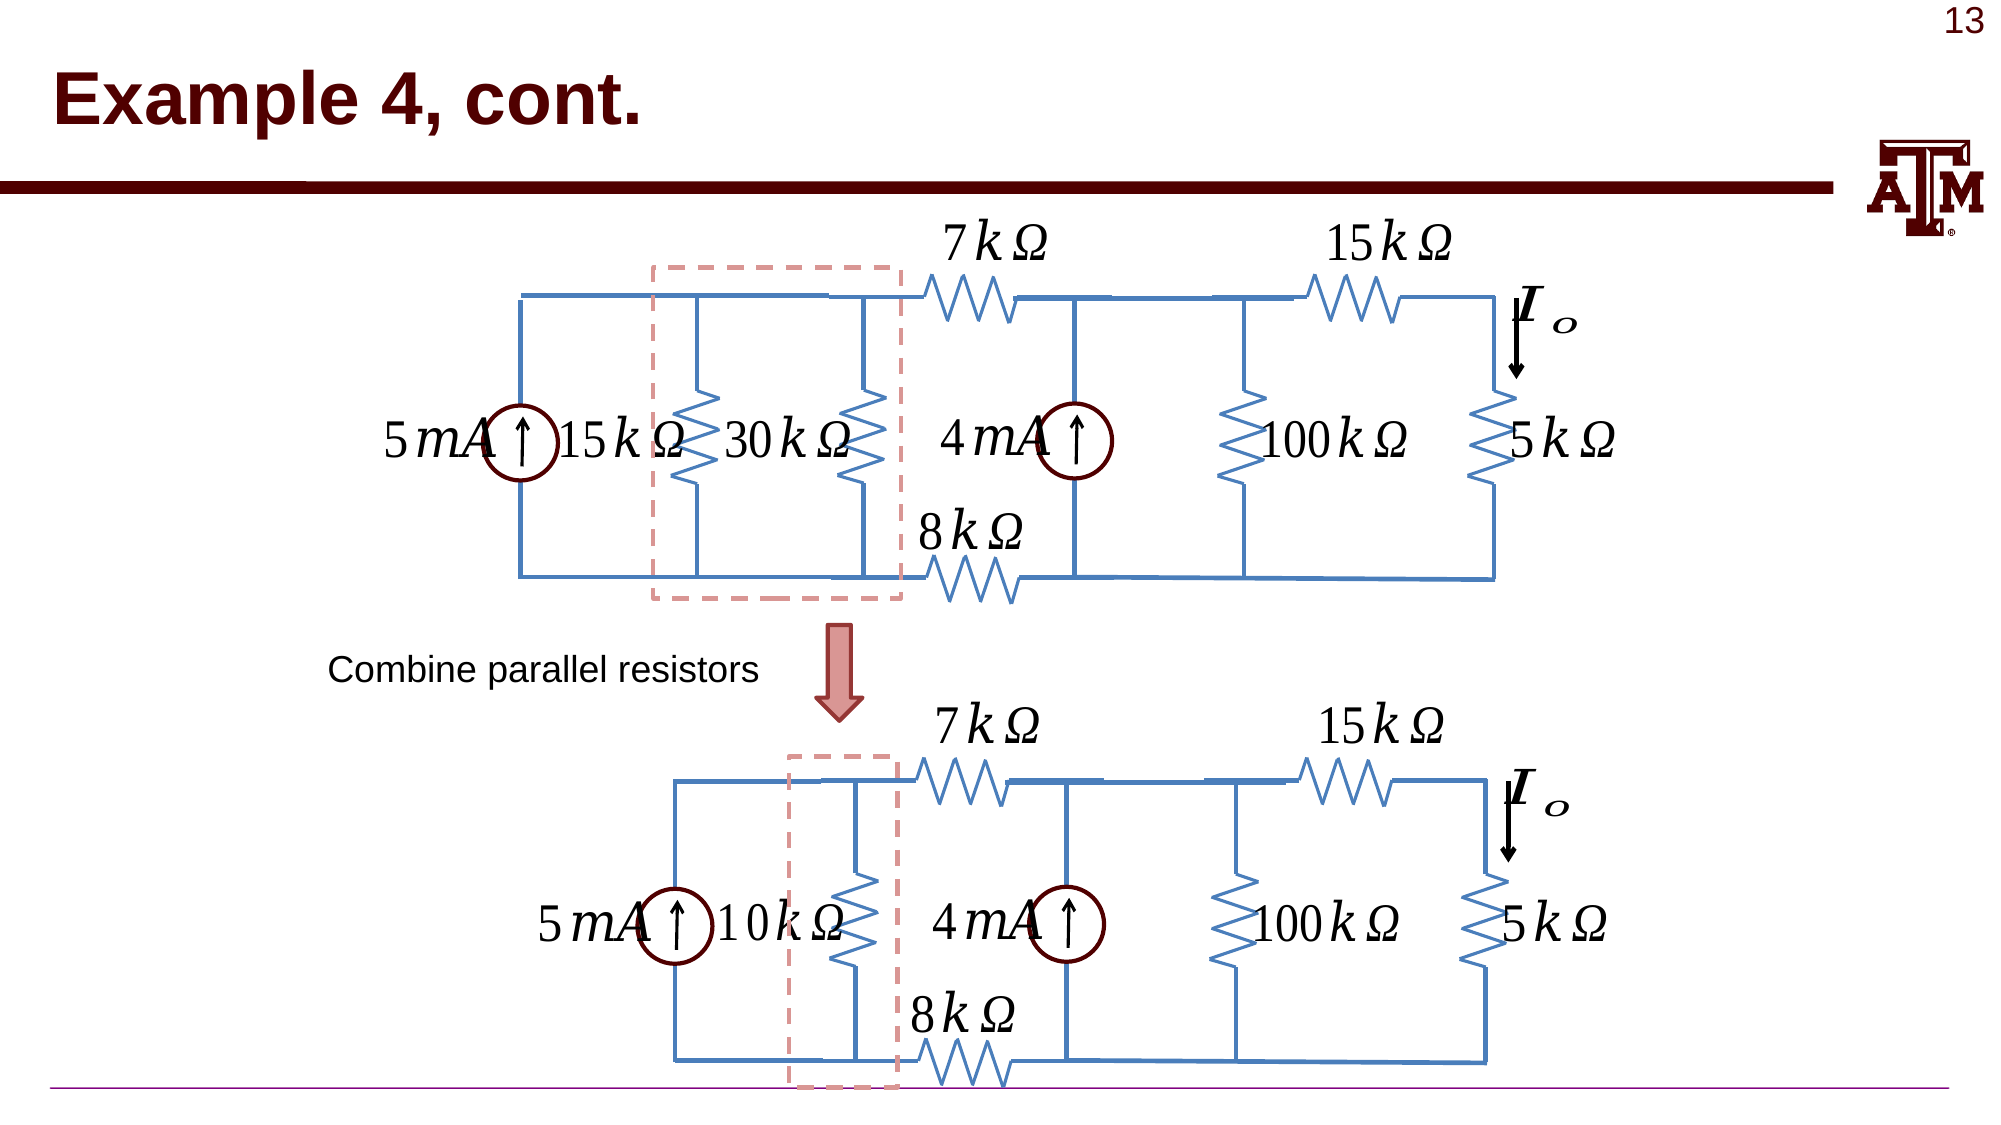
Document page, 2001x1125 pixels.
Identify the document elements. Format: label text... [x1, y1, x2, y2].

picture [1850, 112, 2000, 263]
text_box Combine parallel resistors [312, 637, 802, 698]
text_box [382, 212, 1618, 605]
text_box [537, 695, 1610, 1088]
text_box [825, 622, 853, 694]
title Example 4, cont. [37, 12, 1826, 189]
